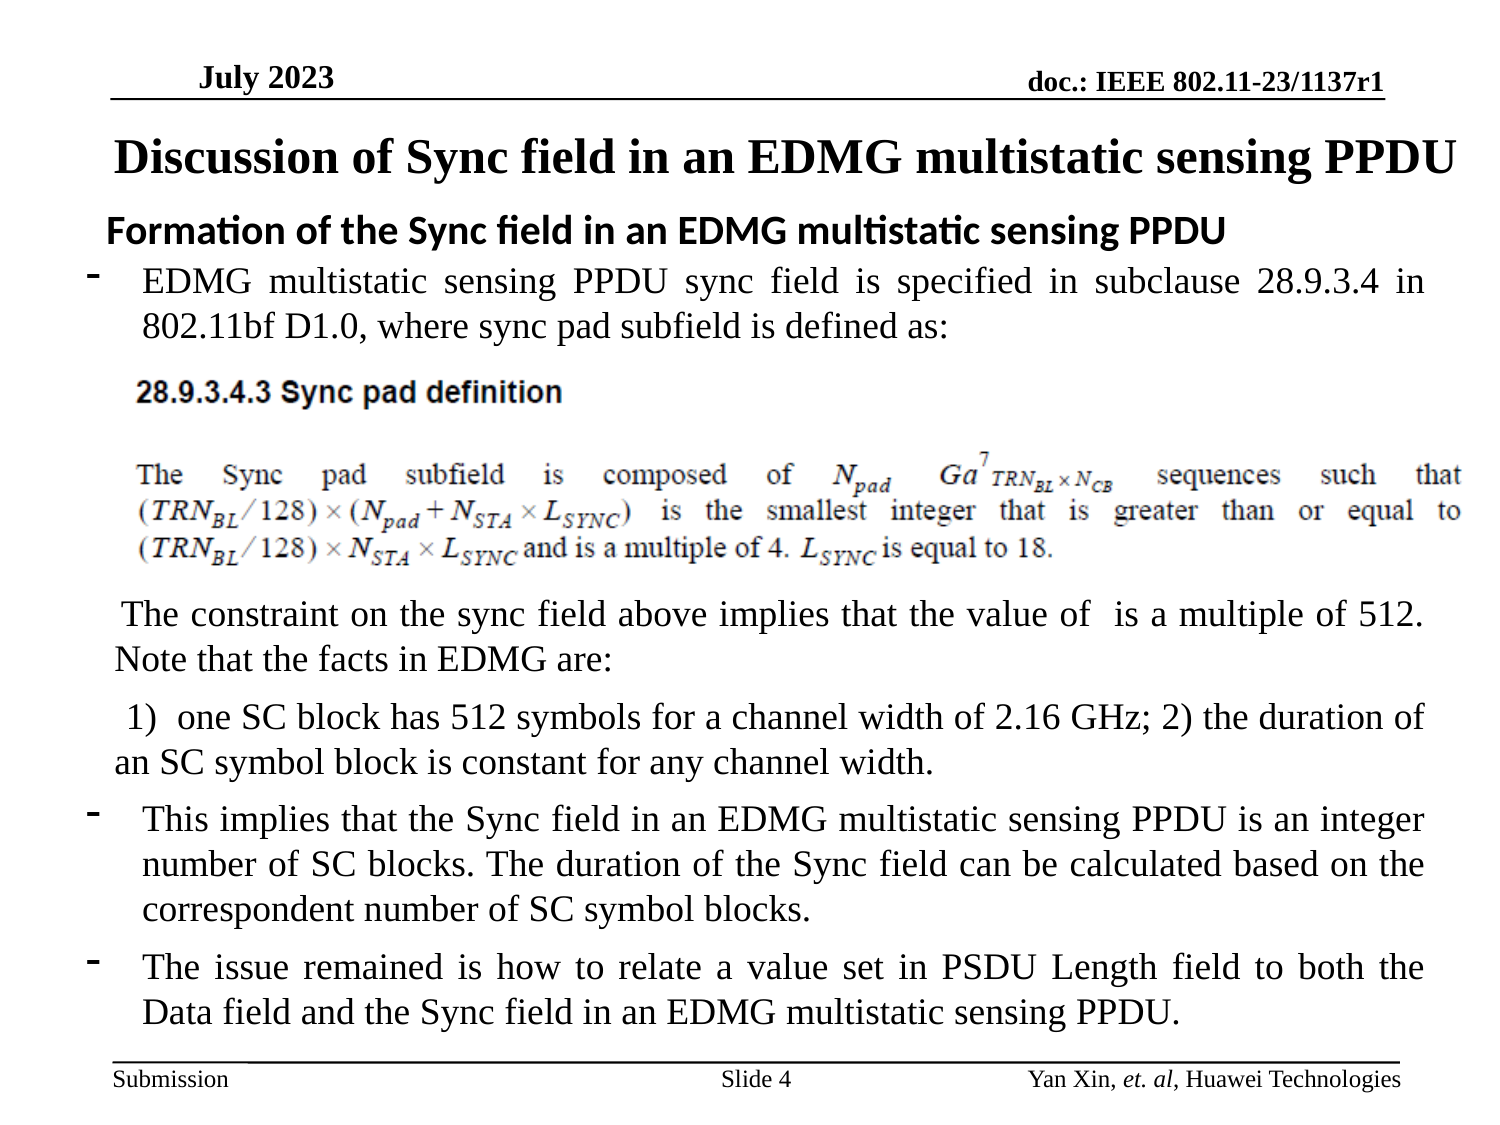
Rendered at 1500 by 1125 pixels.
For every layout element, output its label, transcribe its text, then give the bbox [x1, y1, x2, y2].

title Discussion of Sync field in an EDMG multistatic sensing PPDU [91, 97, 1481, 210]
slide_number Slide 4 [712, 1061, 800, 1093]
footer Yan Xin, et. al, Huawei Technologies [1023, 1061, 1402, 1093]
picture [128, 374, 1472, 576]
text_box Formation of the Sync field in an EDMG multistatic sensing PPDU [91, 195, 1375, 253]
